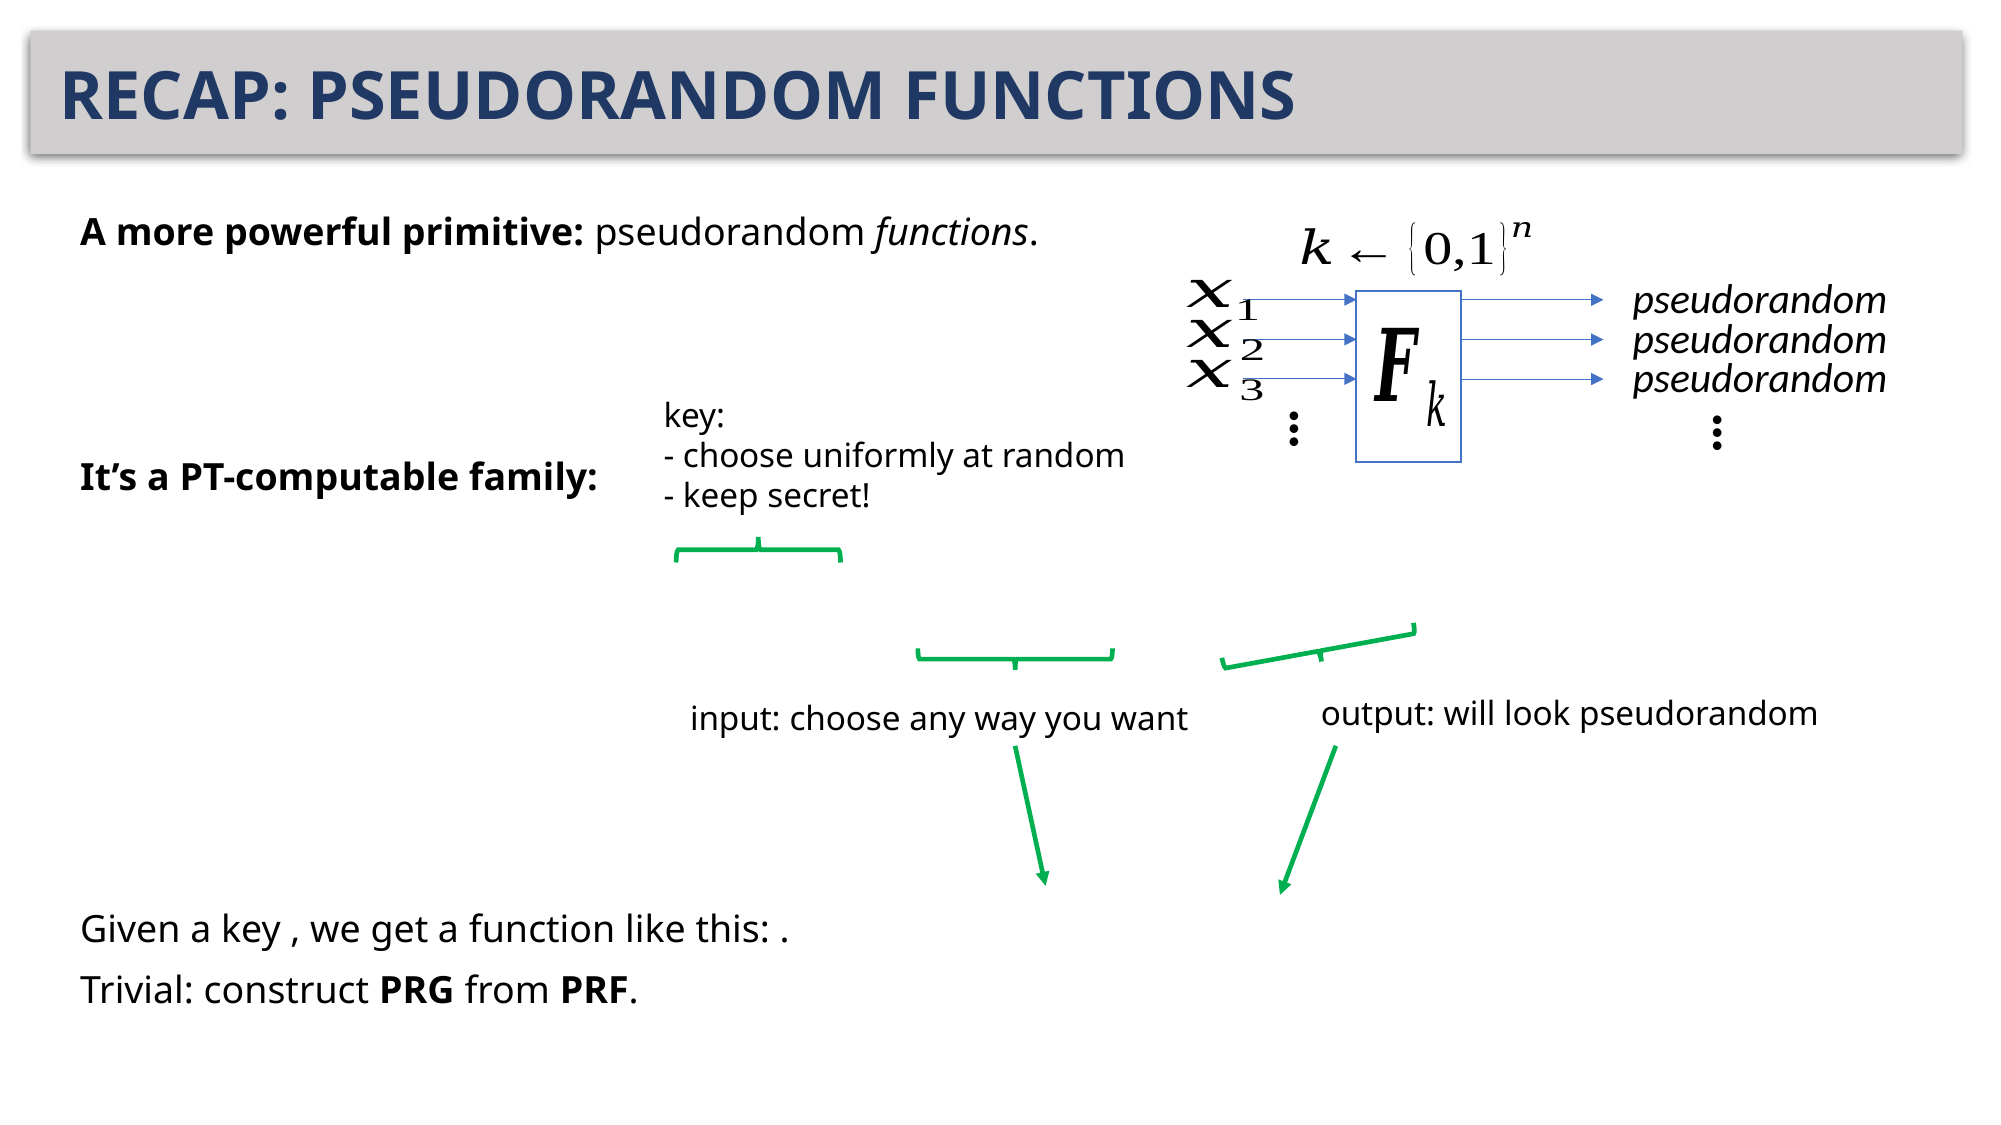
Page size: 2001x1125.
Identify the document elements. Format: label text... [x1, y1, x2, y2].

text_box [1181, 211, 1909, 463]
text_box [1015, 745, 1336, 895]
text_box [30, 30, 1963, 155]
title RECAP: PSEUDORANDOM FUNCTIONS [44, 41, 1970, 155]
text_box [654, 386, 1135, 563]
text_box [1222, 640, 1842, 741]
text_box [676, 648, 1204, 746]
